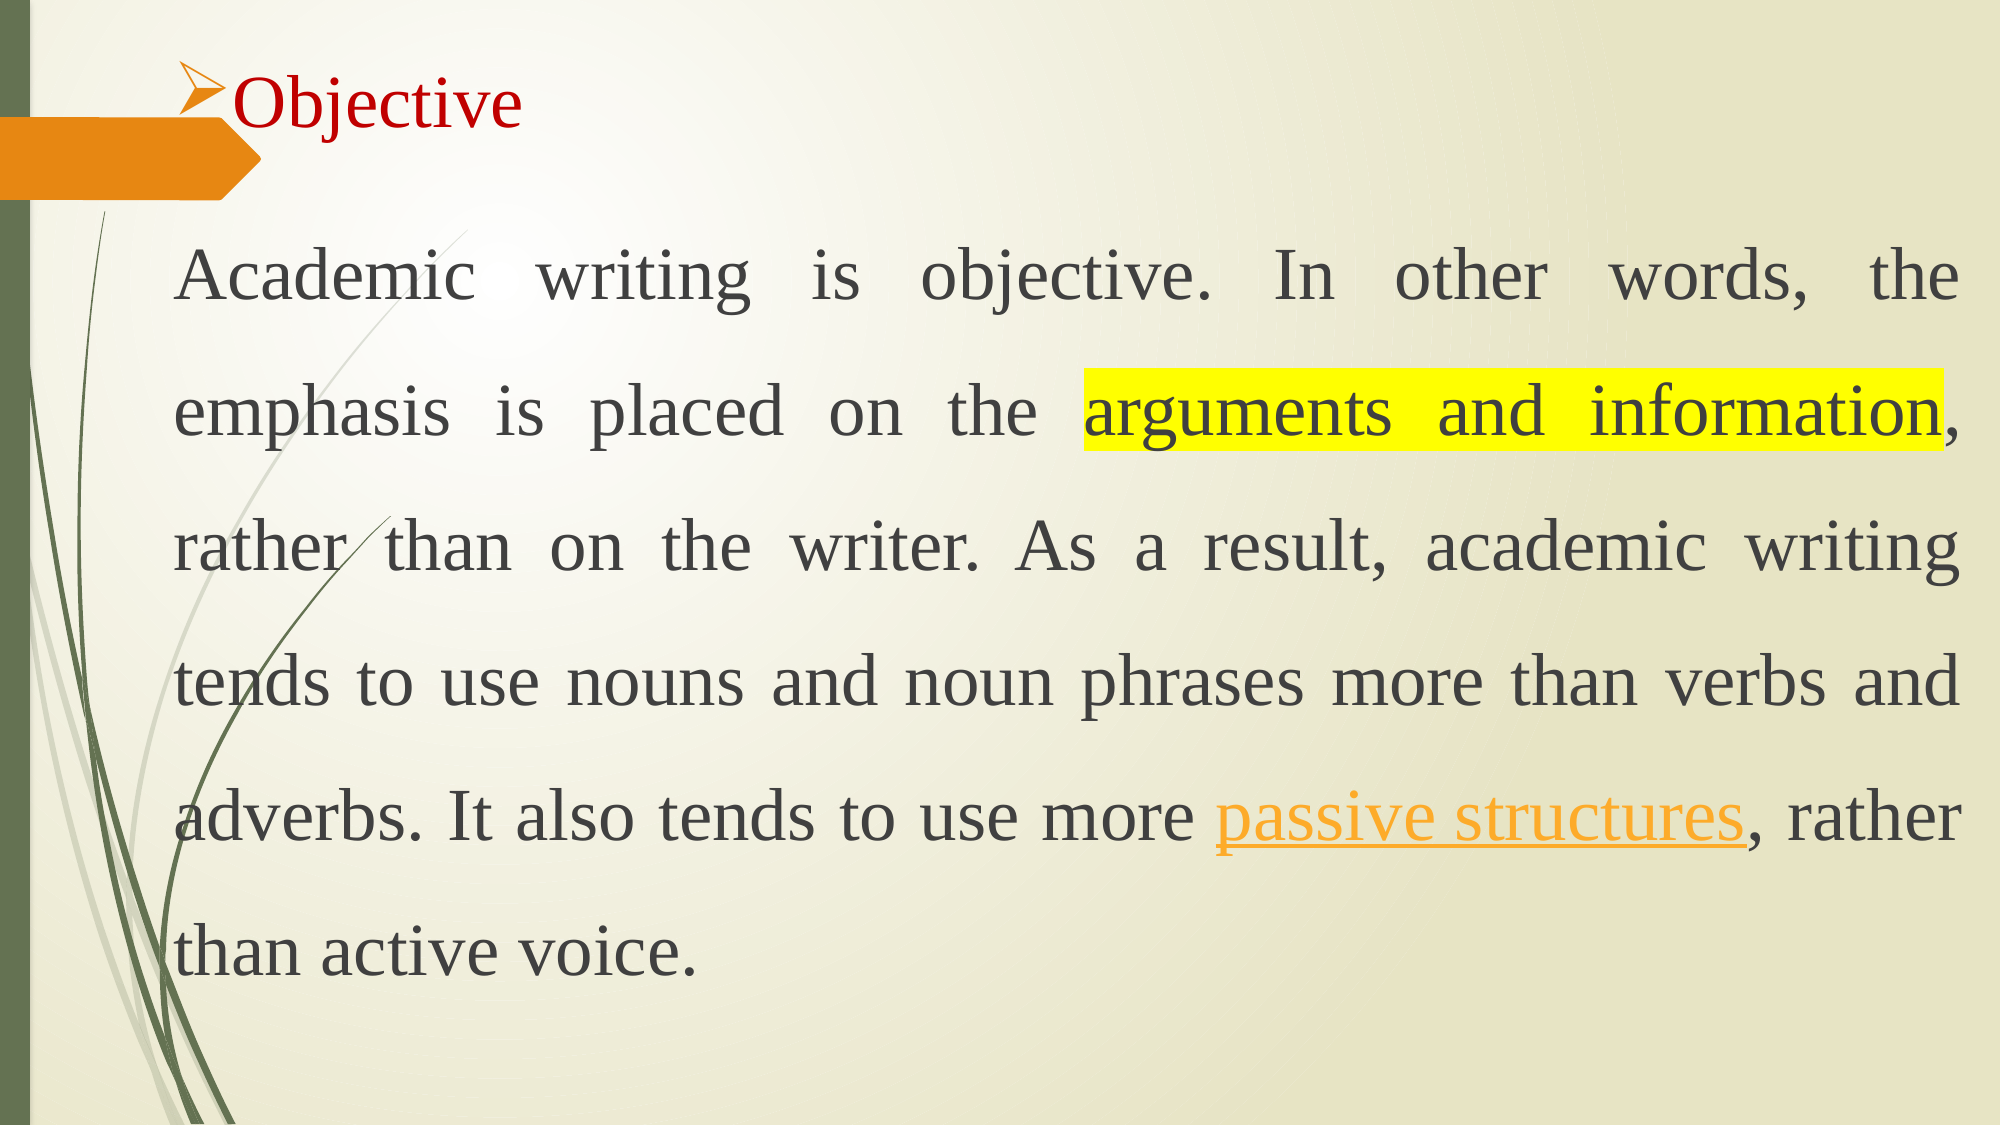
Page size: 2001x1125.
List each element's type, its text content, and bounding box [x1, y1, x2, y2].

list Objective Academic writing is objective. In other words, the emphasis is placed on the arguments and information, rather than on the writer. As a result, academic writing tends to use nouns and noun phrases more than verbs and adverbs. It also tends to use more passive structures, rather than active voice. [158, 0, 1978, 1028]
